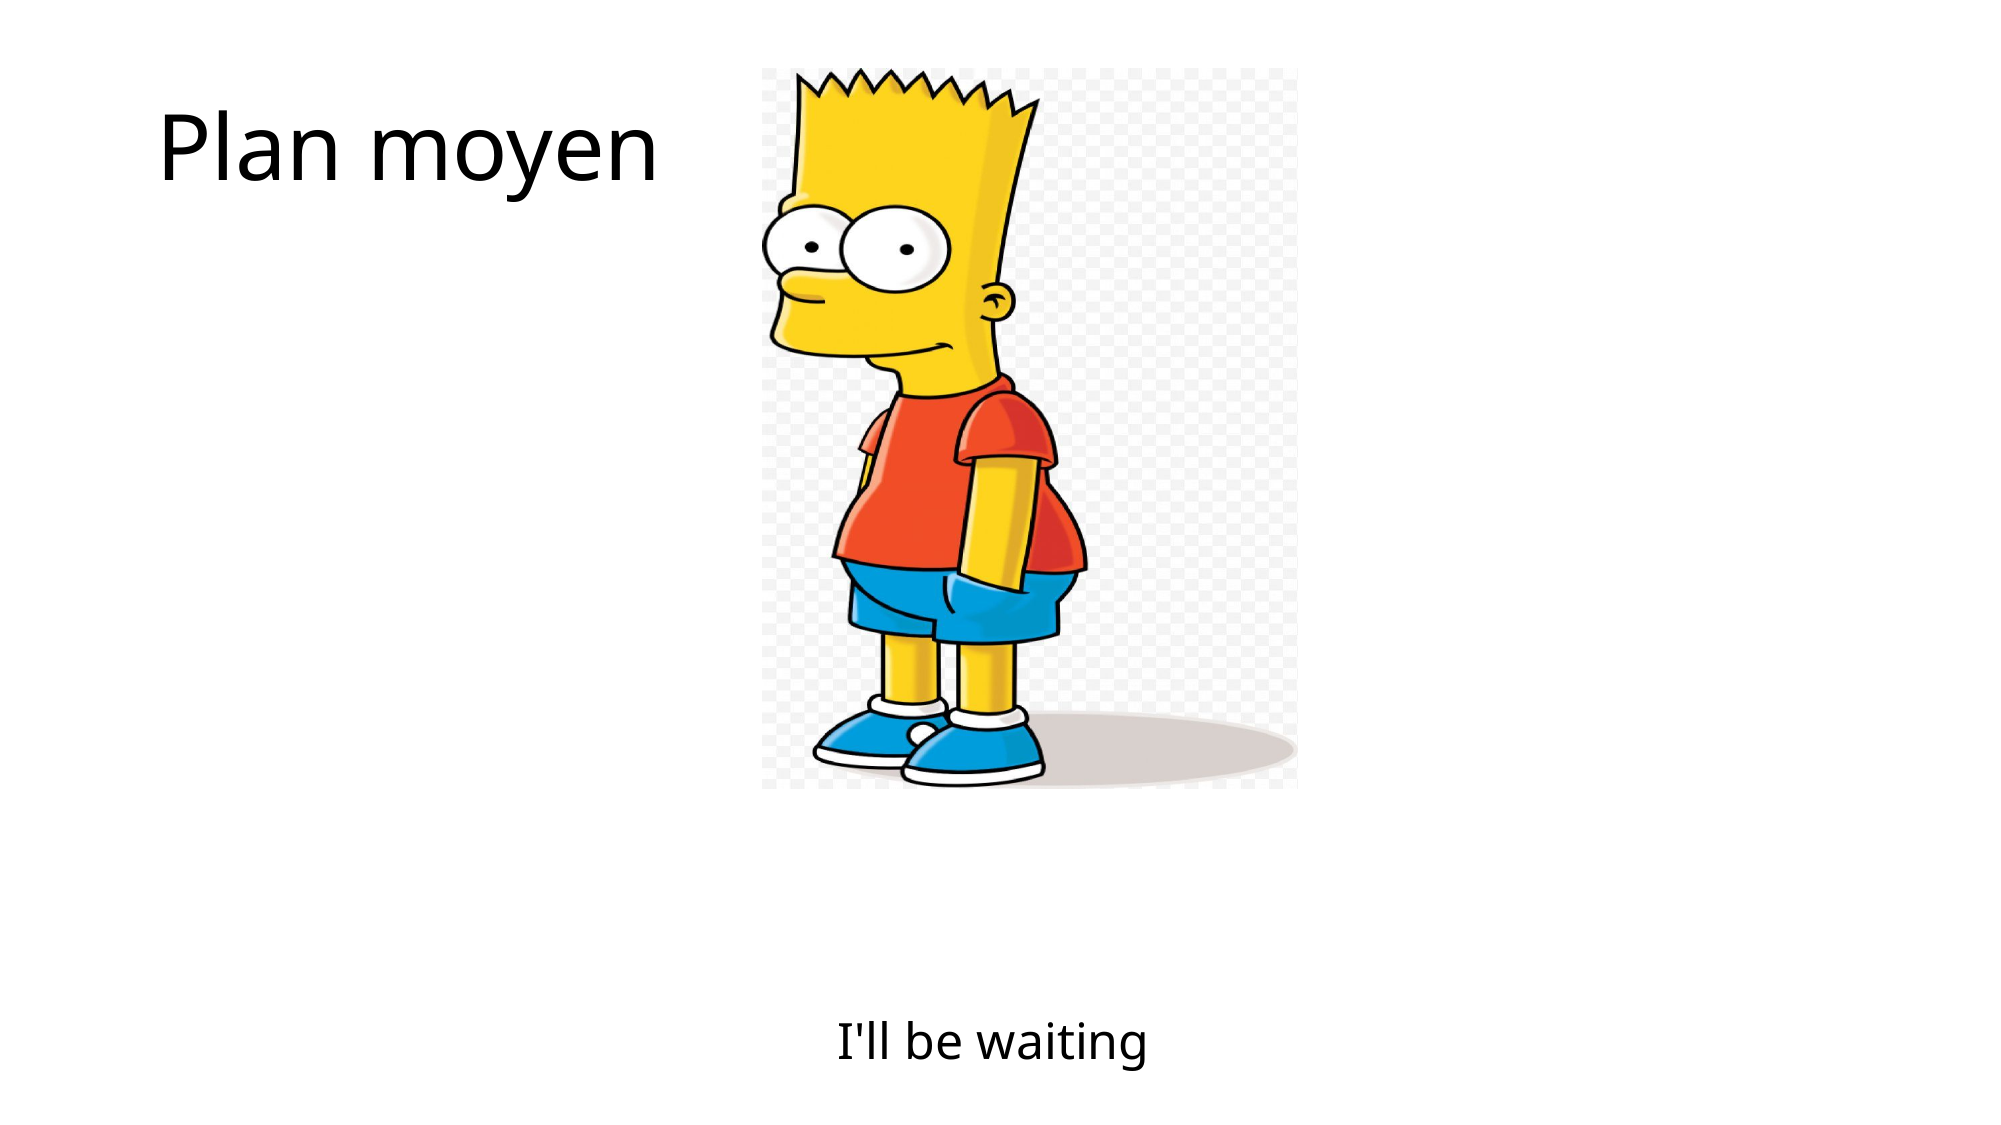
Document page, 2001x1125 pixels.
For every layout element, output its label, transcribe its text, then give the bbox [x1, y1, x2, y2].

picture [762, 68, 1299, 789]
title Plan moyen [141, 42, 1866, 260]
text_box I'll be waiting [822, 1002, 1179, 1078]
